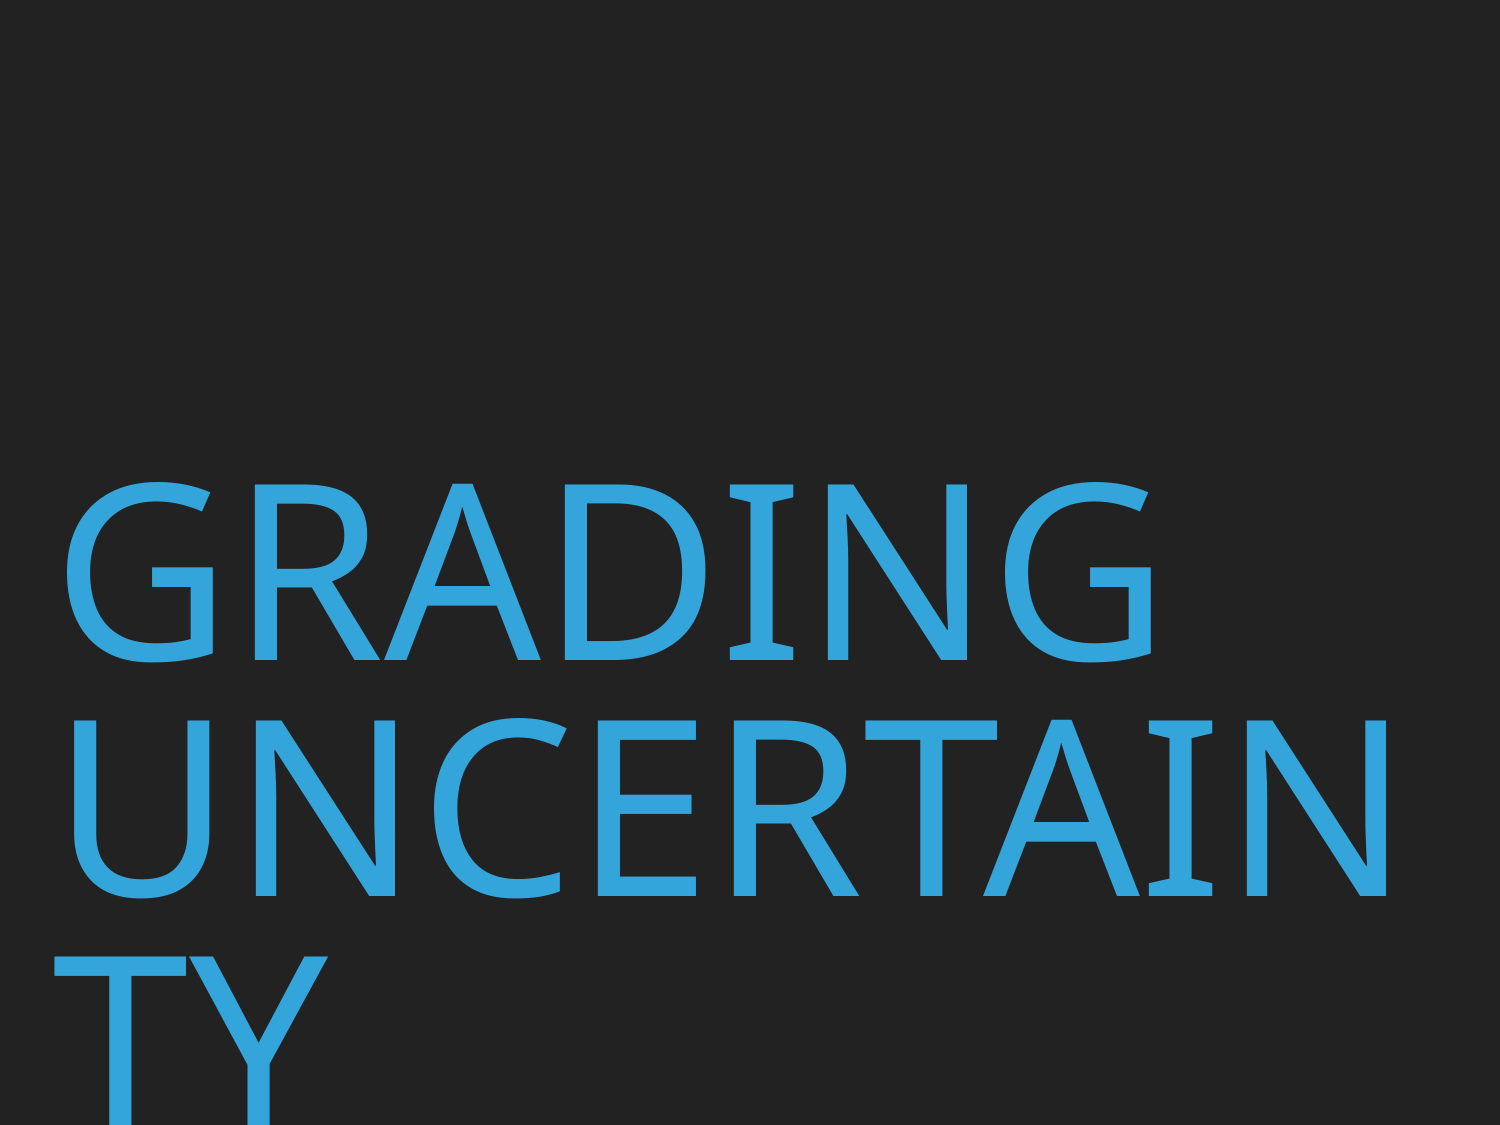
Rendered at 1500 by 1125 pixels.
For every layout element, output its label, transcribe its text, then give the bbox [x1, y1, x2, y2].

title Grading uncertainty [46, 465, 1454, 988]
